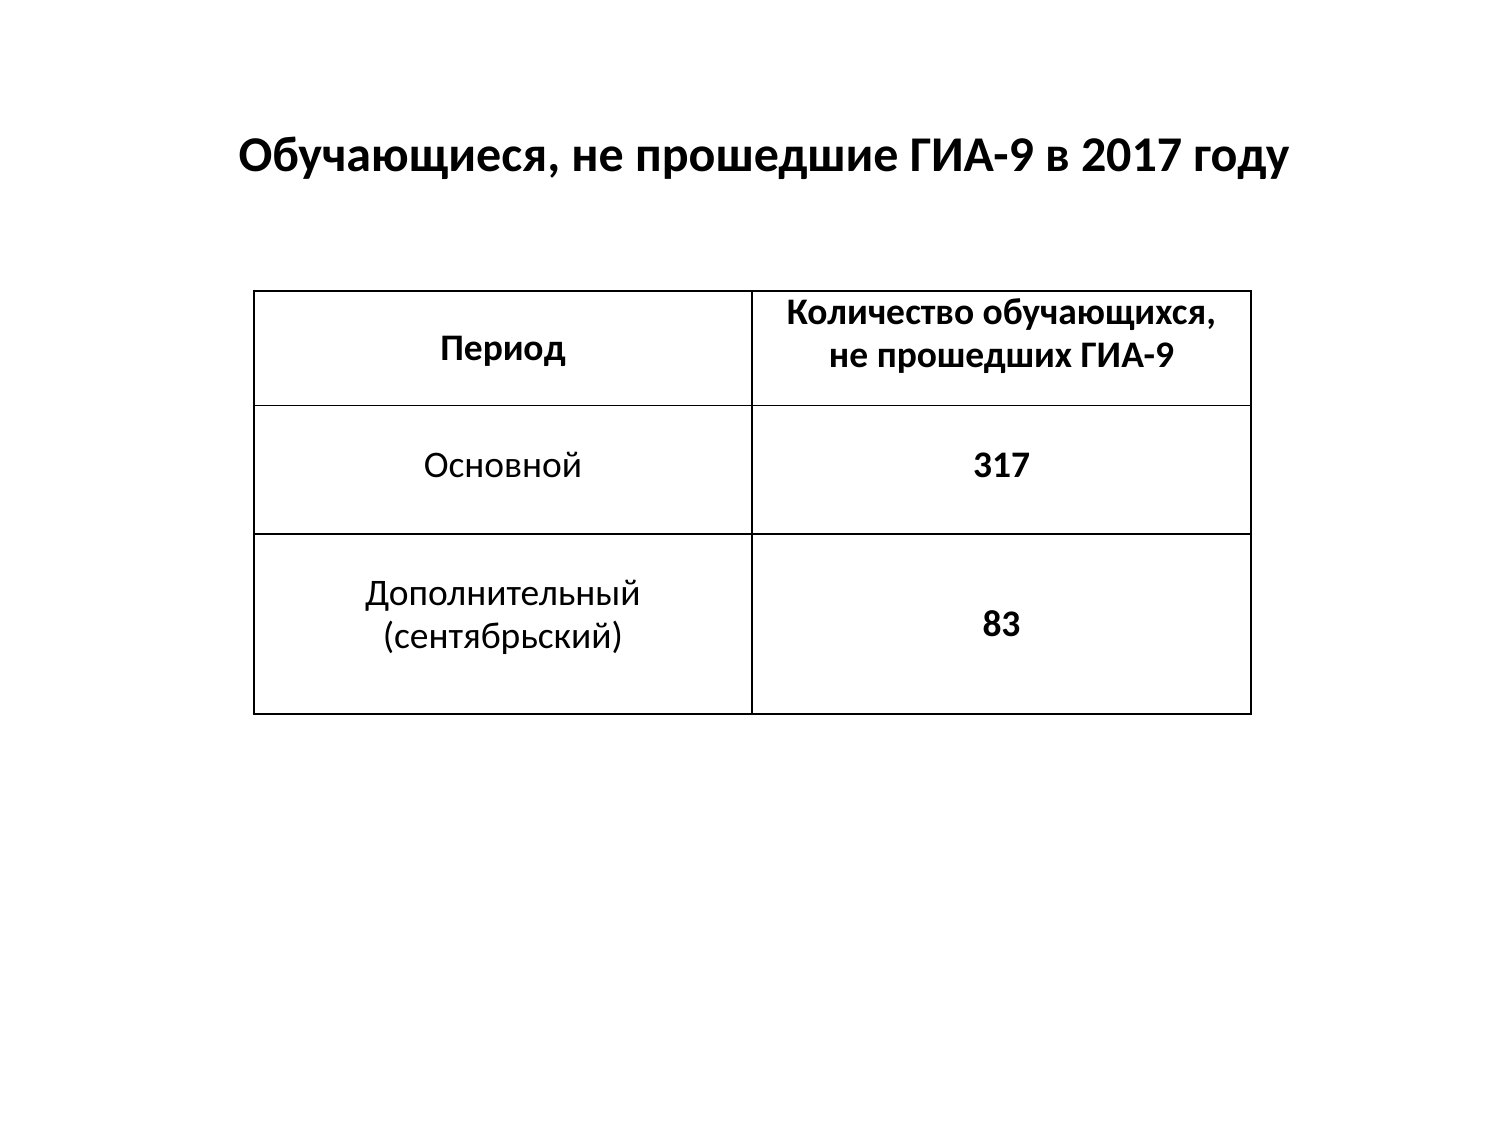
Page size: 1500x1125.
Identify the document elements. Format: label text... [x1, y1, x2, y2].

table_cell 83 [753, 535, 1250, 713]
table_header Период [255, 292, 751, 405]
text_box Обучающиеся, не прошедшие ГИА-9 в 2017 году [223, 113, 1306, 189]
table_cell Дополнительный (сентябрьский) [255, 535, 751, 713]
table_cell 317 [753, 406, 1250, 533]
table_header Количество обучающихся, не прошедших ГИА-9 [753, 292, 1250, 405]
table_cell Основной [255, 406, 751, 533]
